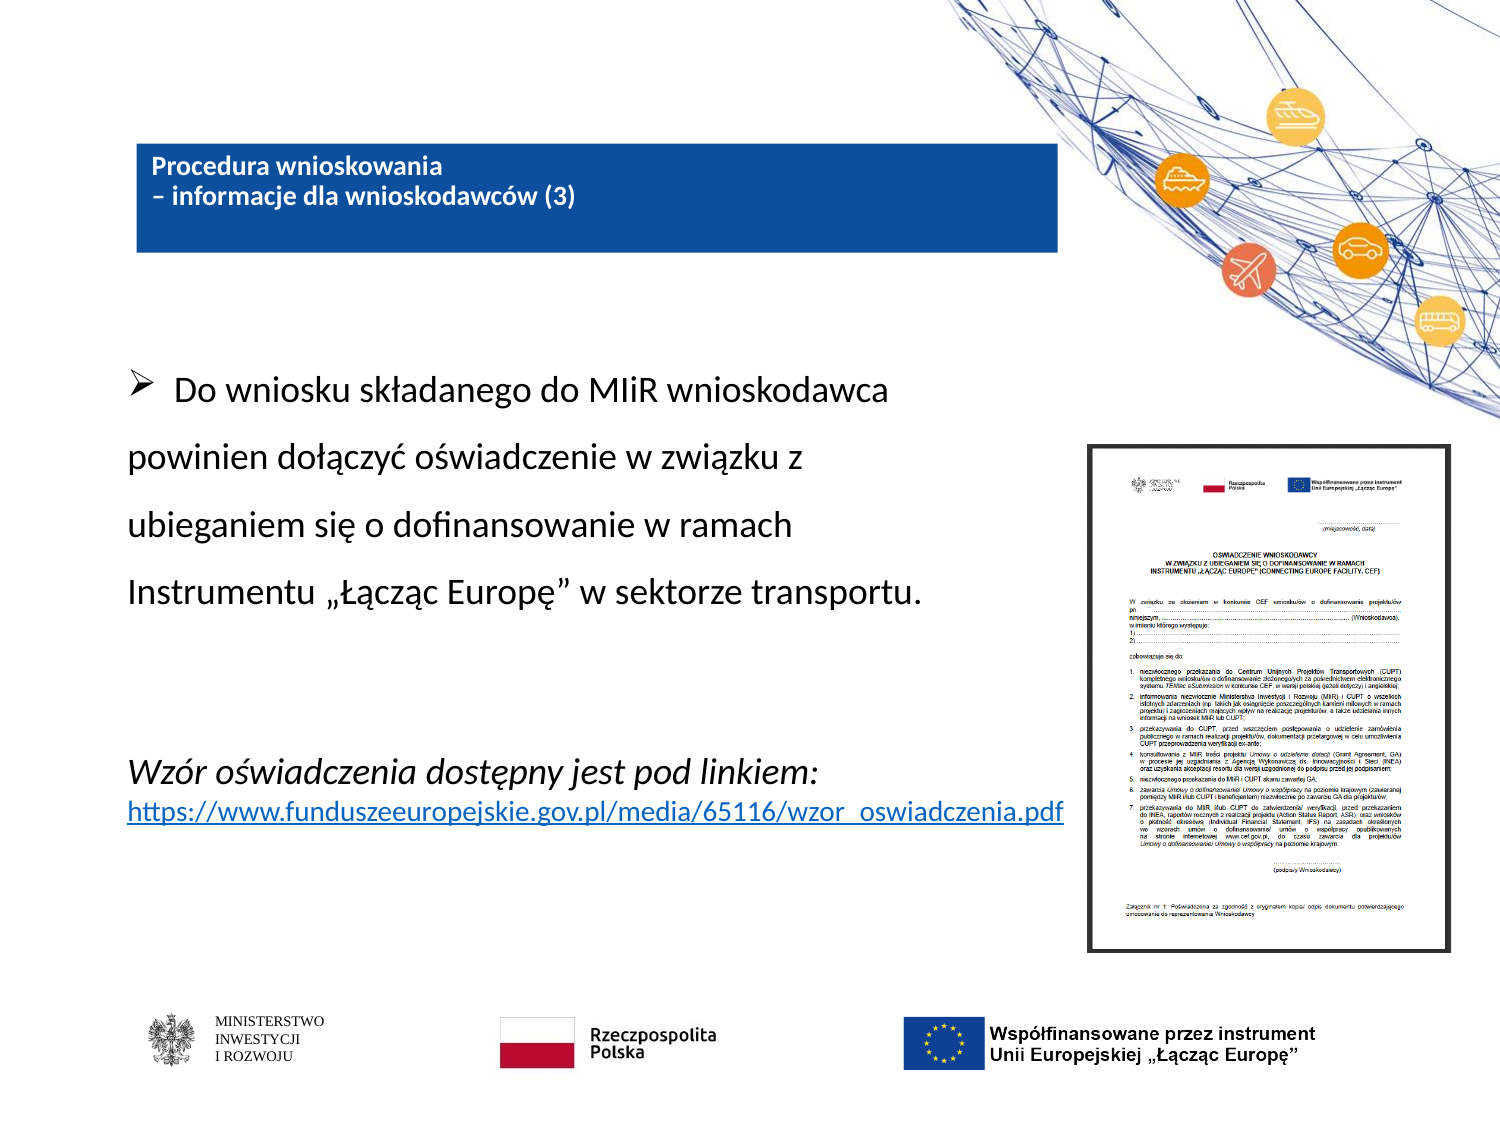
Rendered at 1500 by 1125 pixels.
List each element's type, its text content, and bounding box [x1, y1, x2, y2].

subtitle Do wniosku składanego do MIiR wnioskodawca powinien dołączyć oświadczenie w związku z ubieganiem się o dofinansowanie w ramach Instrumentu „Łącząc Europę” w sektorze transportu. Wzór oświadczenia dostępny jest pod linkiem: https://www.funduszeeuropejskie.gov.pl/media/65116/wzor_oswiadczenia.pdf [112, 334, 1388, 617]
picture [0, 0, 1500, 1125]
title Procedura wnioskowania – informacje dla wnioskodawców (3) [136, 143, 1058, 253]
